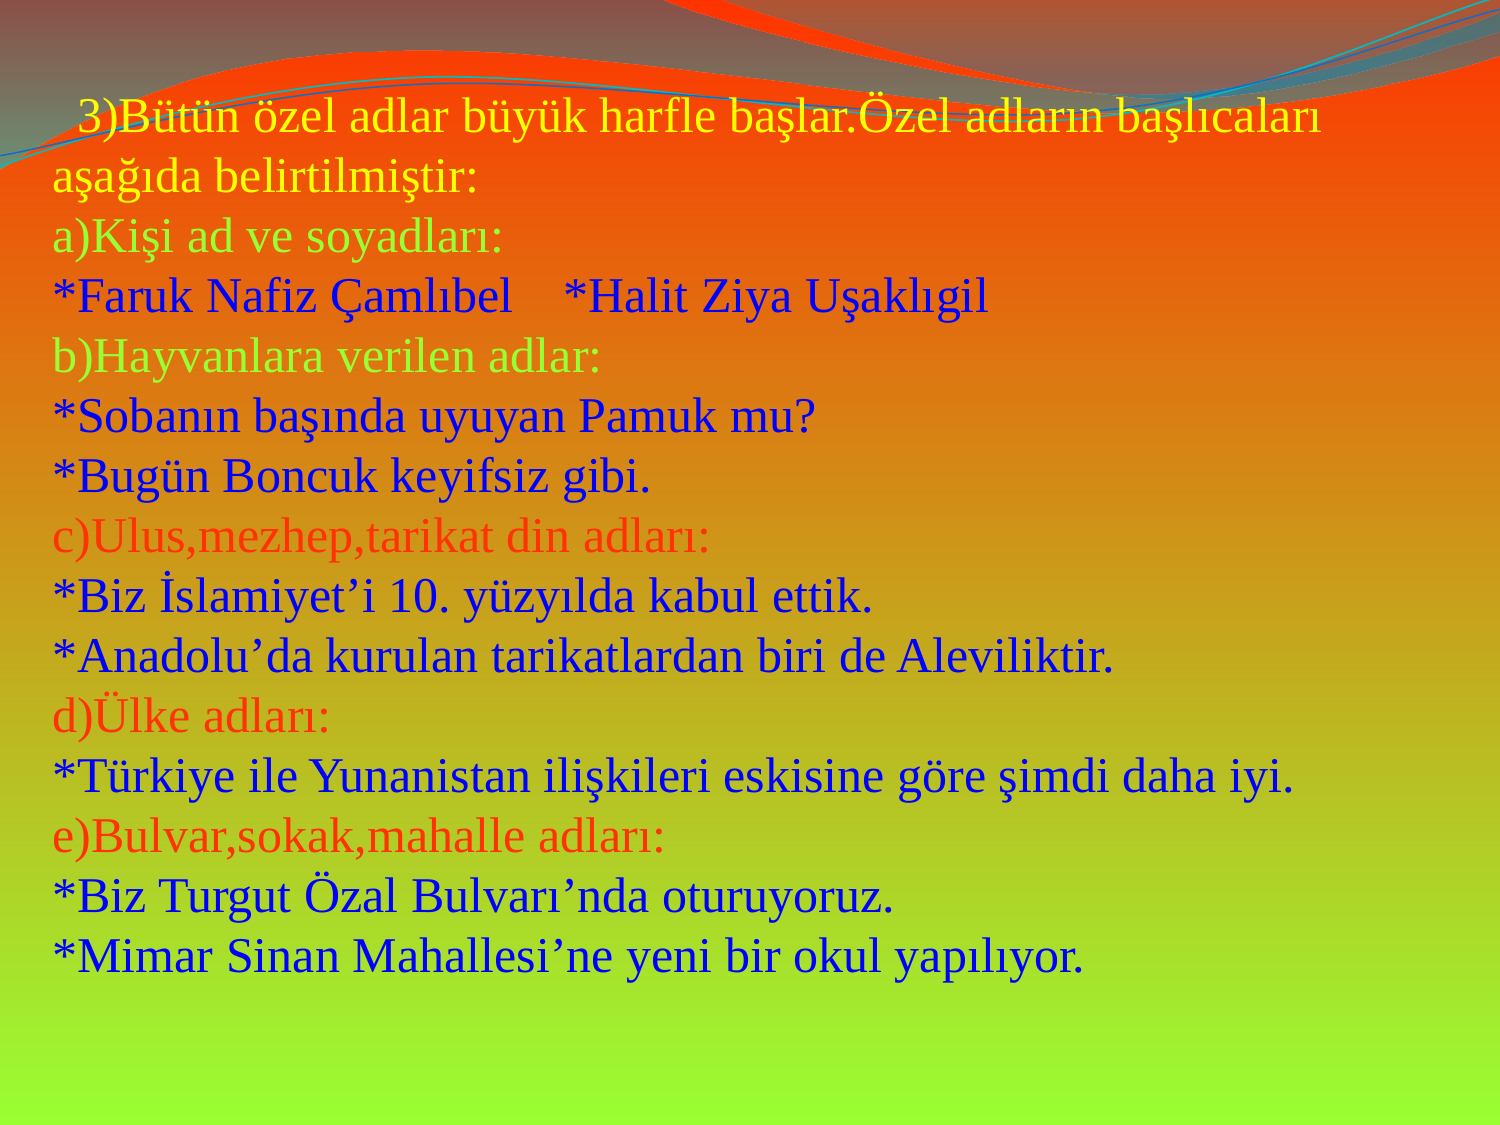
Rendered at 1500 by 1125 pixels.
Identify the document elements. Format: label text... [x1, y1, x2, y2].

text_box 3)Bütün özel adlar büyük harfle başlar.Özel adların başlıcaları aşağıda belirtilmiştir: a)Kişi ad ve soyadları: *Faruk Nafiz Çamlıbel *Halit Ziya Uşaklıgil b)Hayvanlara verilen adlar: *Sobanın başında uyuyan Pamuk mu? *Bugün Boncuk keyifsiz gibi. c)Ulus,mezhep,tarikat din adları: *Biz İslamiyet’i 10. yüzyılda kabul ettik. *Anadolu’da kurulan tarikatlardan biri de Aleviliktir. d)Ülke adları: *Türkiye ile Yunanistan ilişkileri eskisine göre şimdi daha iyi. e)Bulvar,sokak,mahalle adları: *Biz Turgut Özal Bulvarı’nda oturuyoruz. *Mimar Sinan Mahallesi’ne yeni bir okul yapılıyor. [37, 74, 1461, 990]
